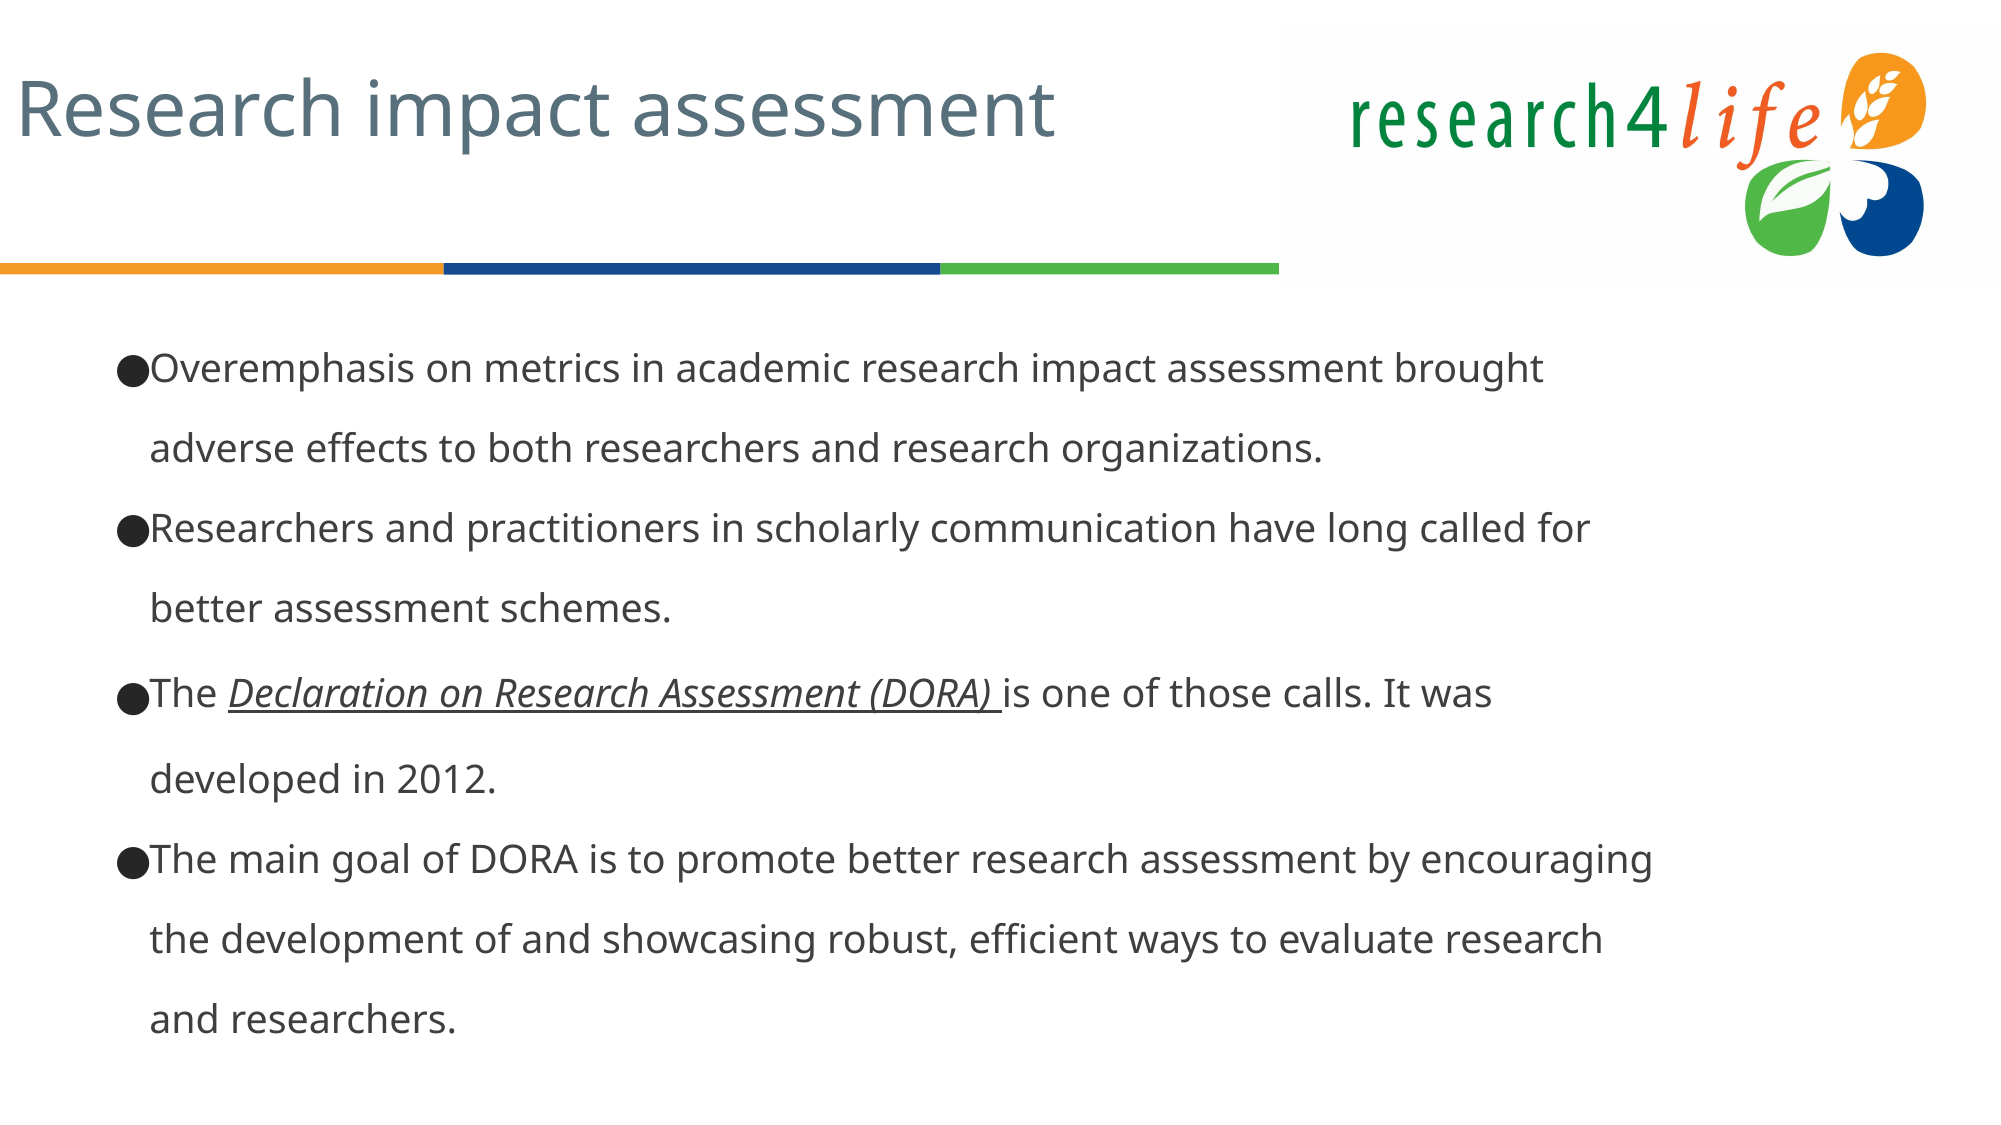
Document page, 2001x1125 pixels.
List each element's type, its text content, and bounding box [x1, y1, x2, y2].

picture [1279, 22, 2000, 285]
title Research impact assessment [0, 62, 1578, 240]
list Overemphasis on metrics in academic research impact assessment brought adverse effects to both researchers and research organizations. Researchers and practitioners in scholarly communication have long called for better assessment schemes. The Declaration on Research Assessment (DORA) is one of those calls. It was developed in 2012. The main goal of DORA is to promote better research assessment by encouraging the development of and showcasing robust, efficient ways to evaluate research and researchers. [99, 302, 1677, 1057]
